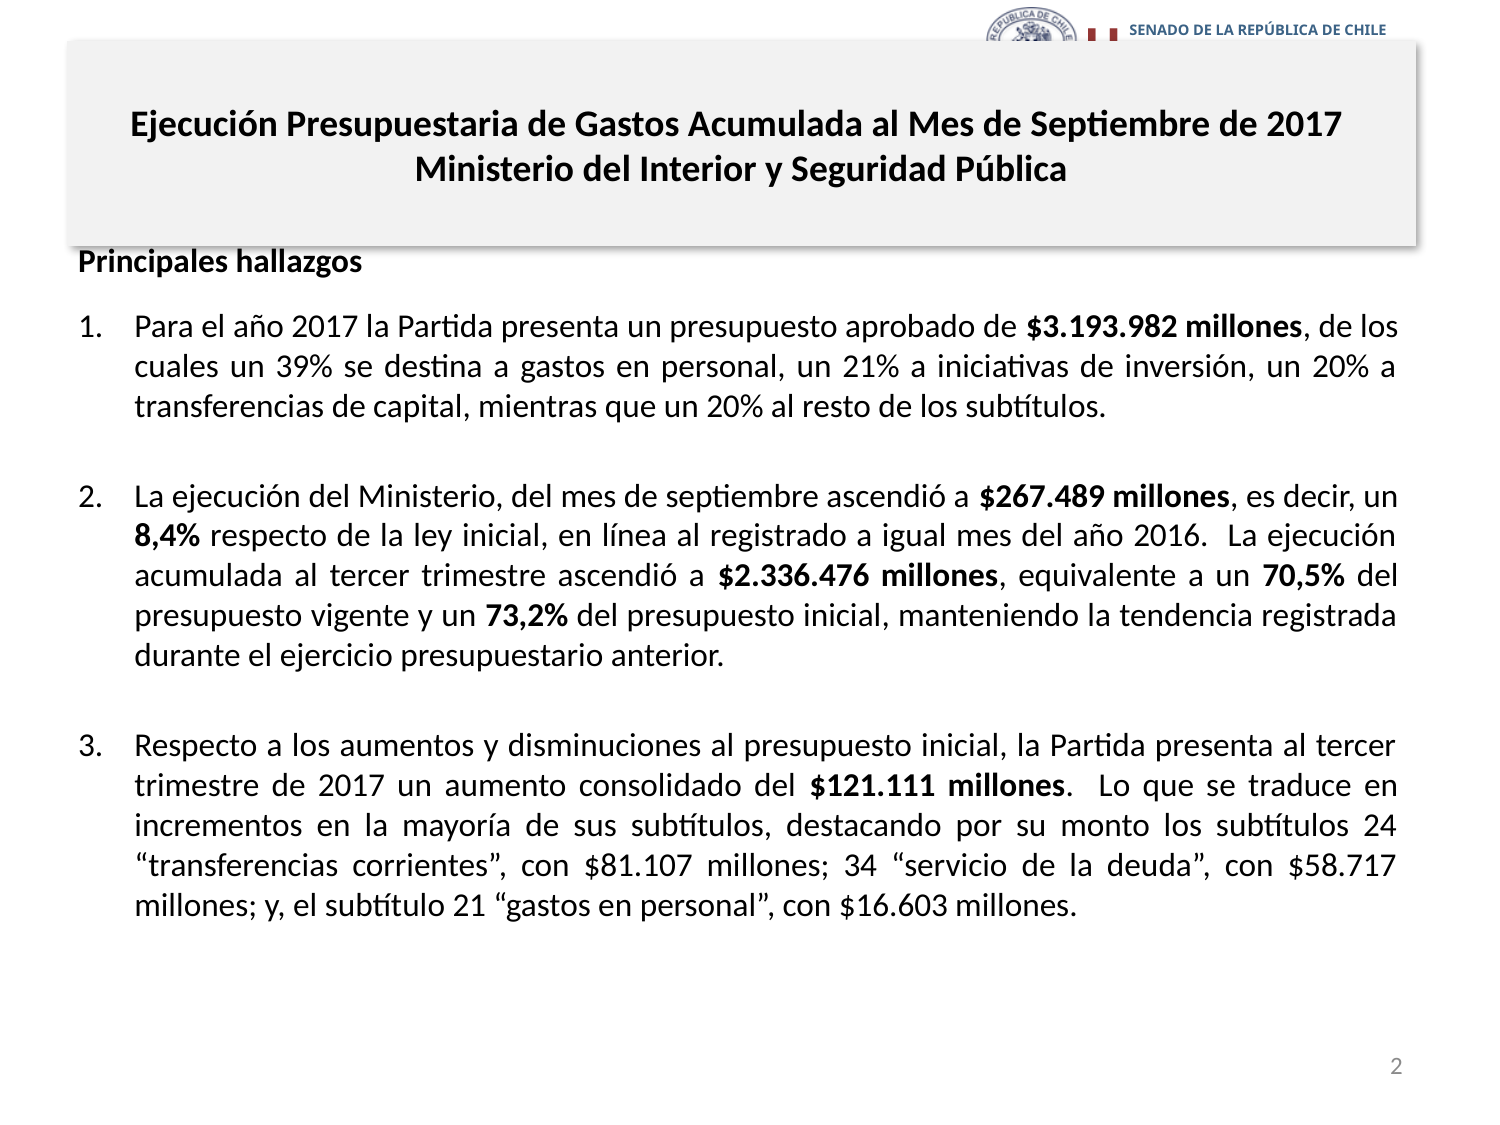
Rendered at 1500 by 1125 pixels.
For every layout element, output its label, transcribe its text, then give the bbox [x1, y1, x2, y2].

slide_number 2 [1067, 1035, 1418, 1095]
picture [986, 7, 1079, 41]
title Ejecución Presupuestaria de Gastos Acumulada al Mes de Septiembre de 2017 Ministerio del Interior y Seguridad Pública [67, 41, 1415, 246]
text_box Principales hallazgos Para el año 2017 la Partida presenta un presupuesto aprobado de $3.193.982 millones, de los cuales un 39% se destina a gastos en personal, un 21% a iniciativas de inversión, un 20% a transferencias de capital, mientras que un 20% al resto de los subtítulos. La ejecución del Ministerio, del mes de septiembre ascendió a $267.489 millones, es decir, un 8,4% respecto de la ley inicial, en línea al registrado a igual mes del año 2016. La ejecución acumulada al tercer trimestre ascendió a $2.336.476 millones, equivalente a un 70,5% del presupuesto vigente y un 73,2% del presupuesto inicial, manteniendo la tendencia registrada durante el ejercicio presupuestario anterior. Respecto a los aumentos y disminuciones al presupuesto inicial, la Partida presenta al tercer trimestre de 2017 un aumento consolidado del $121.111 millones. Lo que se traduce en incrementos en la mayoría de sus subtítulos, destacando por su monto los subtítulos 24 “transferencias corrientes”, con $81.107 millones; 34 “servicio de la deuda”, con $58.717 millones; y, el subtítulo 21 “gastos en personal”, con $16.603 millones. [63, 231, 1414, 1071]
